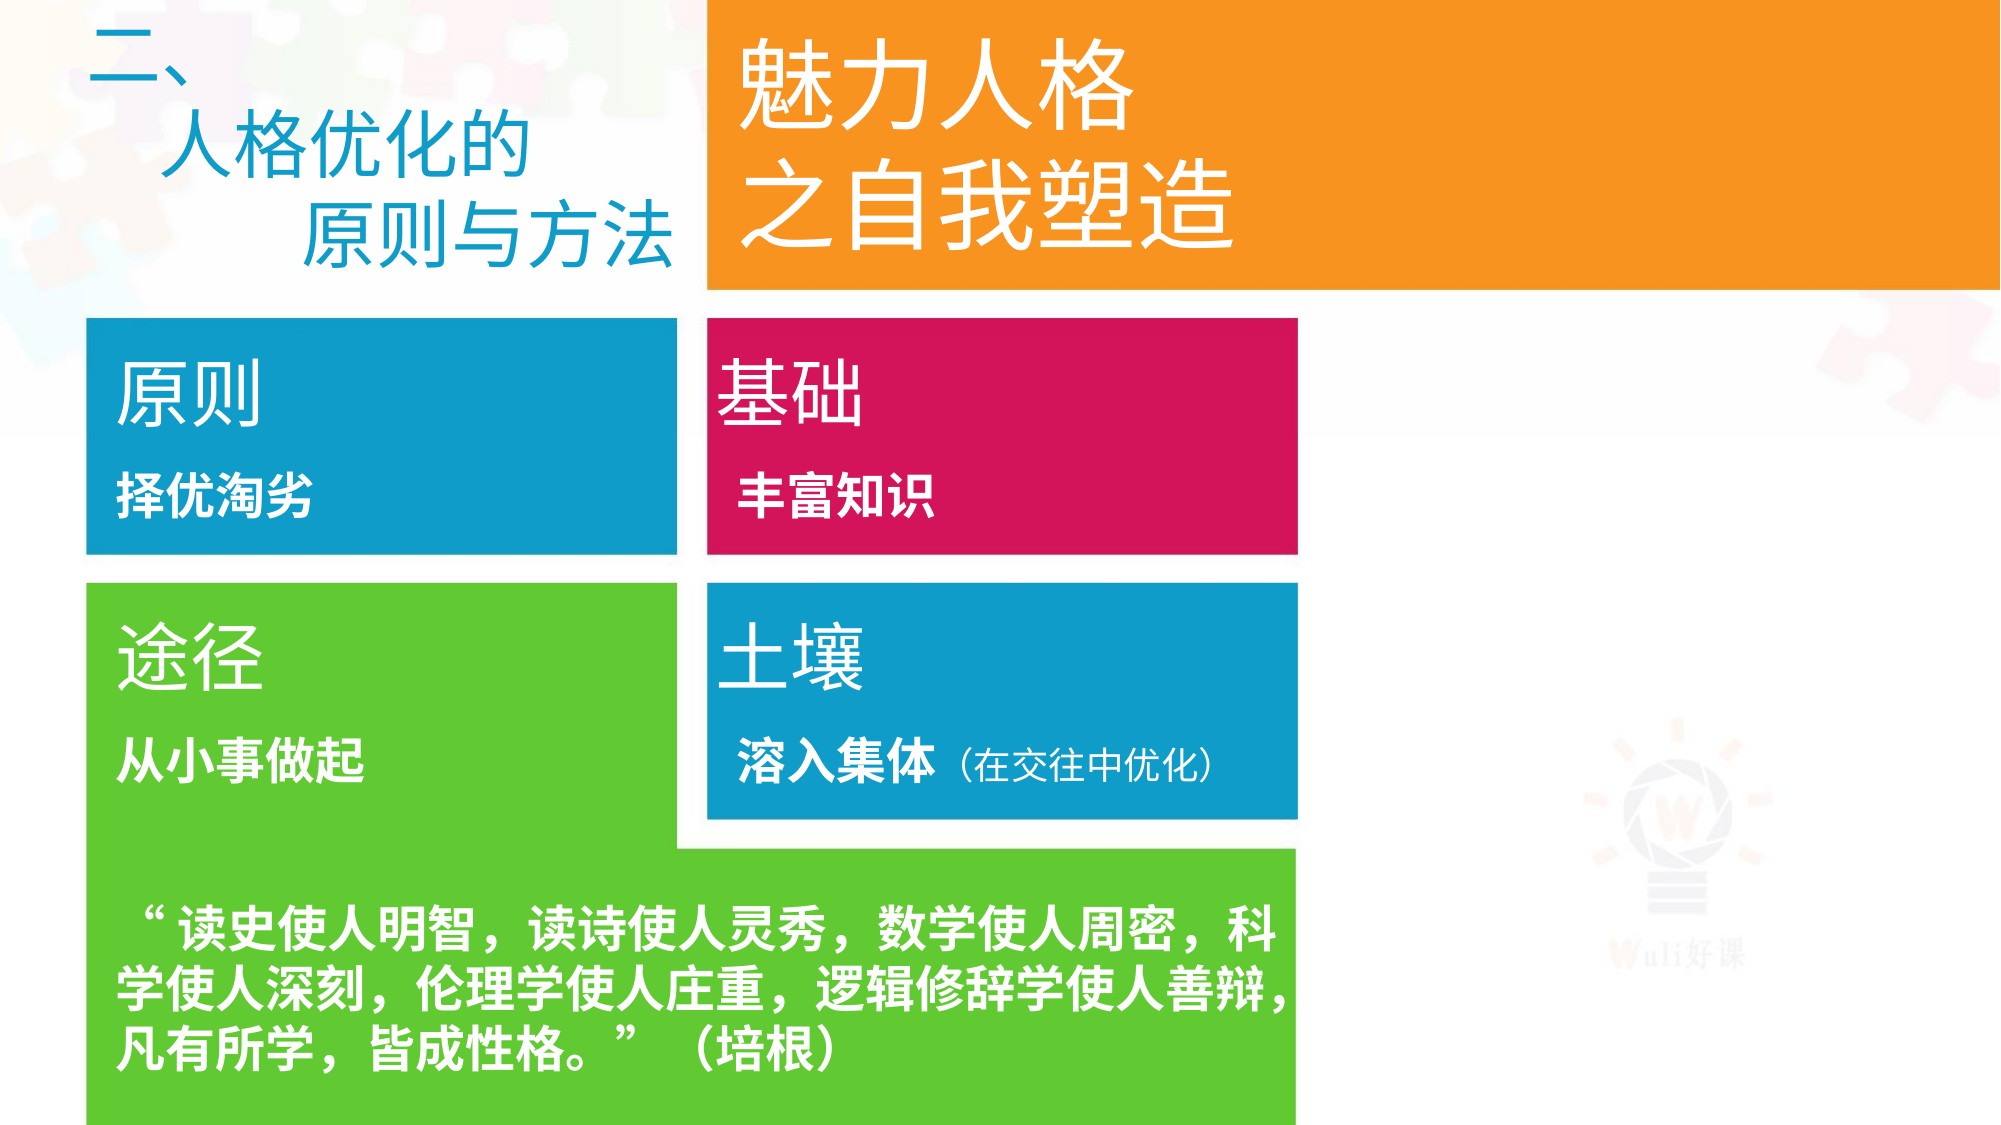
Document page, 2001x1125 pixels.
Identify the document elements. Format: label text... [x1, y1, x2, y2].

text_box 从小事做起 [115, 723, 441, 790]
text_box “读史使人明智，读诗使人灵秀，数学使人周密，科 学使人深刻，伦理学使人庄重，逻辑修辞学使人善辩， 凡有所学，皆成性格。”（培根） [115, 891, 1496, 1078]
text_box 二、 人格优化的 原则与方法 [85, 22, 789, 278]
text_box [0, 0, 2000, 1125]
text_box 途径 土壤 [115, 625, 1003, 701]
text_box 魅力人格 之自我塑造 [736, 42, 1387, 263]
text_box 丰富知识 [736, 458, 1012, 525]
text_box 择优淘劣 [115, 458, 391, 525]
text_box 原则 基础 [115, 361, 1003, 437]
text_box 溶入集体（在交往中优化） [736, 723, 1312, 790]
